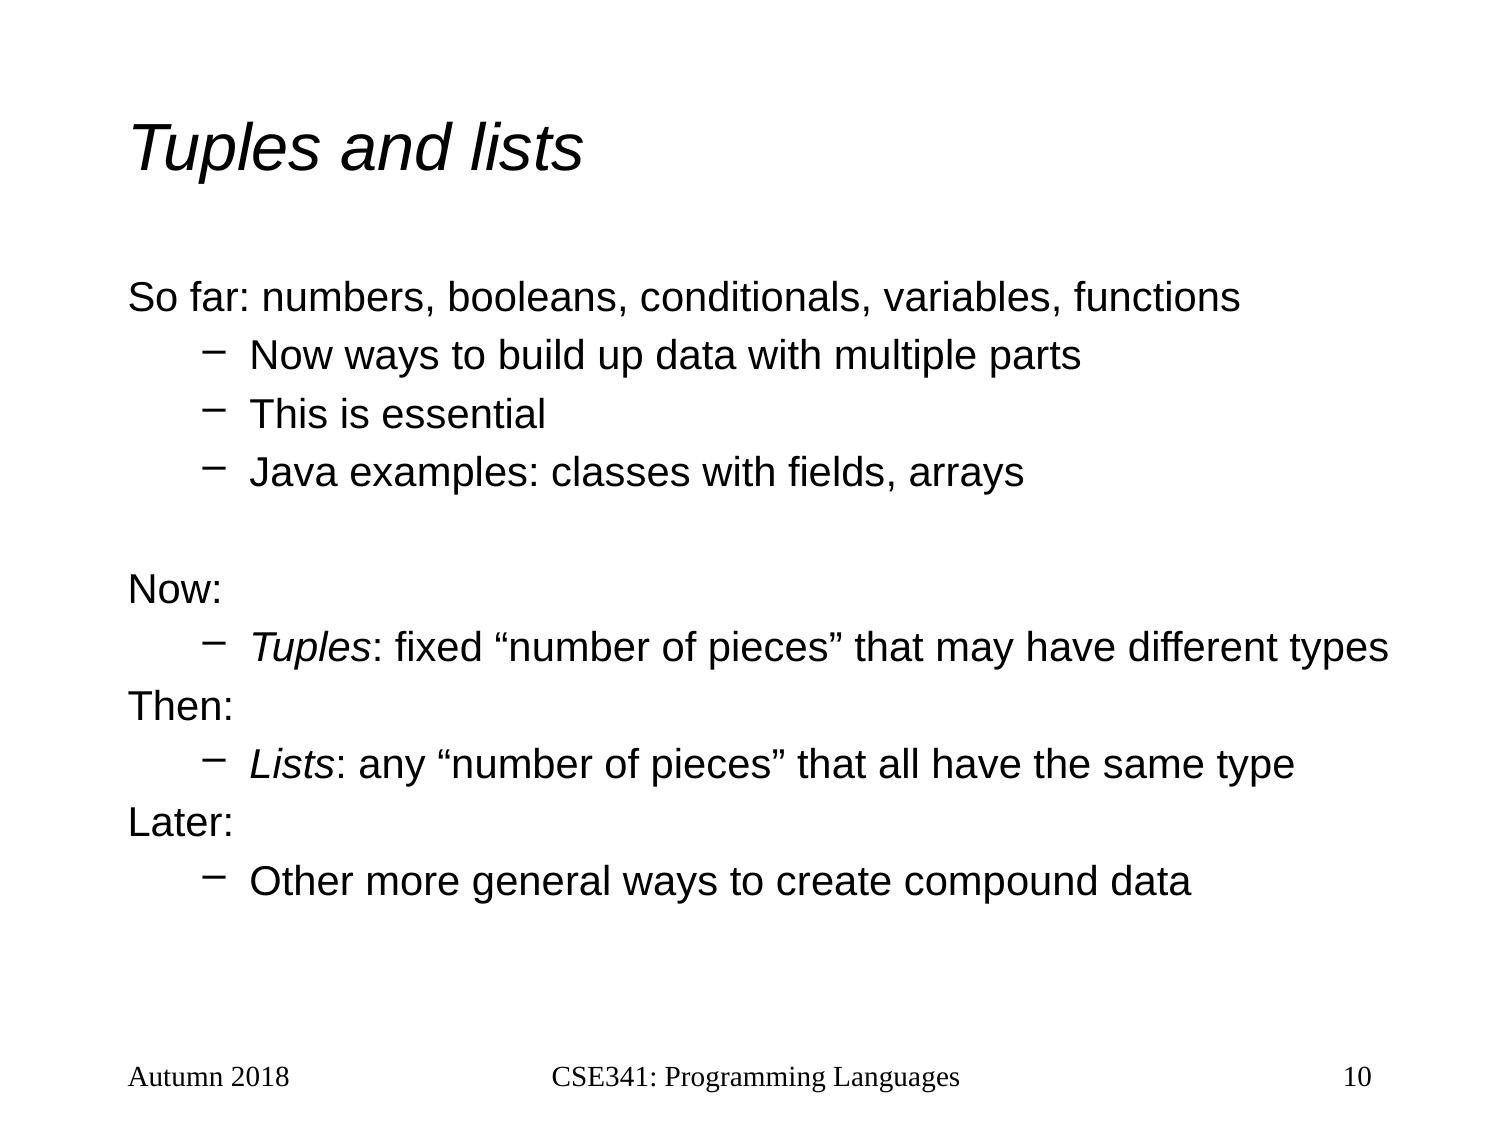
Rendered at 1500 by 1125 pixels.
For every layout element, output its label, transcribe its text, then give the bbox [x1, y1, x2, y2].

list So far: numbers, booleans, conditionals, variables, functions Now ways to build up data with multiple parts This is essential Java examples: classes with fields, arrays Now: Tuples: fixed “number of pieces” that may have different types Then: Lists: any “number of pieces” that all have the same type Later: Other more general ways to create compound data [112, 262, 1413, 1001]
footer CSE341: Programming Languages [474, 1049, 1038, 1125]
slide_number 10 [1074, 1049, 1388, 1125]
slide_number Autumn 2018 [112, 1049, 426, 1125]
title Tuples and lists [112, 49, 1388, 238]
